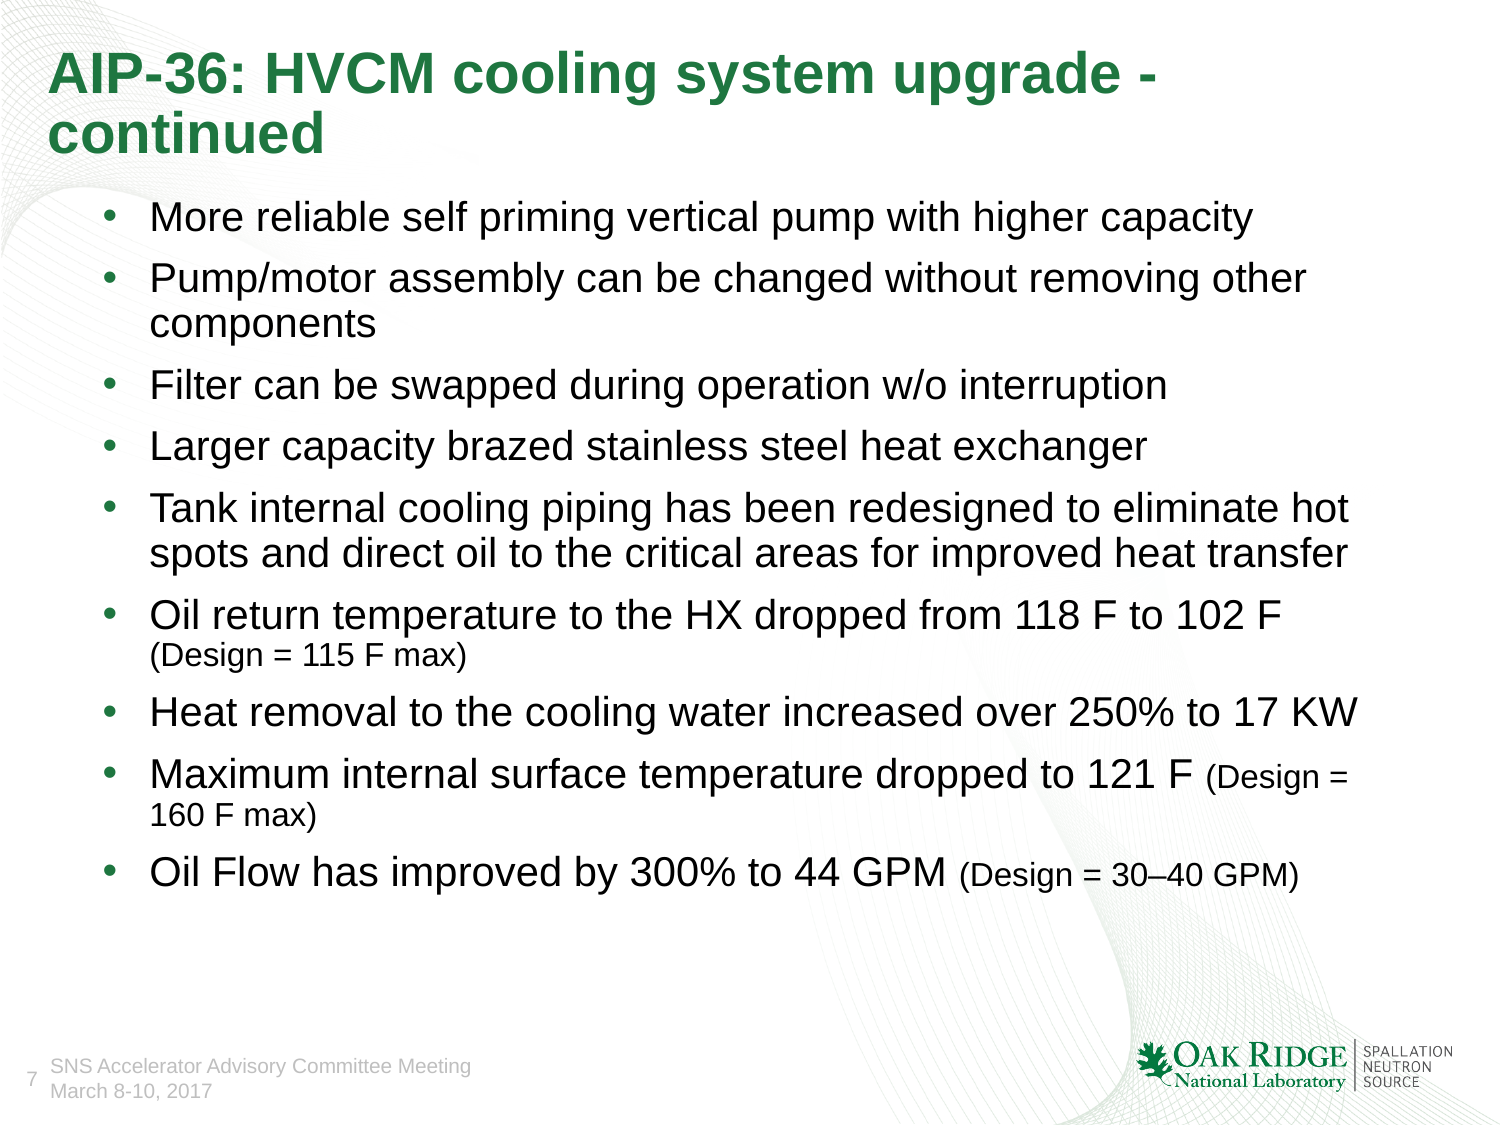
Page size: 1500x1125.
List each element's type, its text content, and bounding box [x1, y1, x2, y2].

picture [48, 0, 1500, 1125]
title AIP-36: HVCM cooling system upgrade - continued [32, 38, 1450, 175]
list More reliable self priming vertical pump with higher capacity Pump/motor assembly can be changed without removing other components Filter can be swapped during operation w/o interruption Larger capacity brazed stainless steel heat exchanger Tank internal cooling piping has been redesigned to eliminate hot spots and direct oil to the critical areas for improved heat transfer Oil return temperature to the HX dropped from 118 F to 102 F (Design = 115 F max) Heat removal to the cooling water increased over 250% to 17 KW Maximum internal surface temperature dropped to 121 F (Design = 160 F max) Oil Flow has improved by 300% to 44 GPM (Design = 30–40 GPM) [12, 187, 1401, 876]
